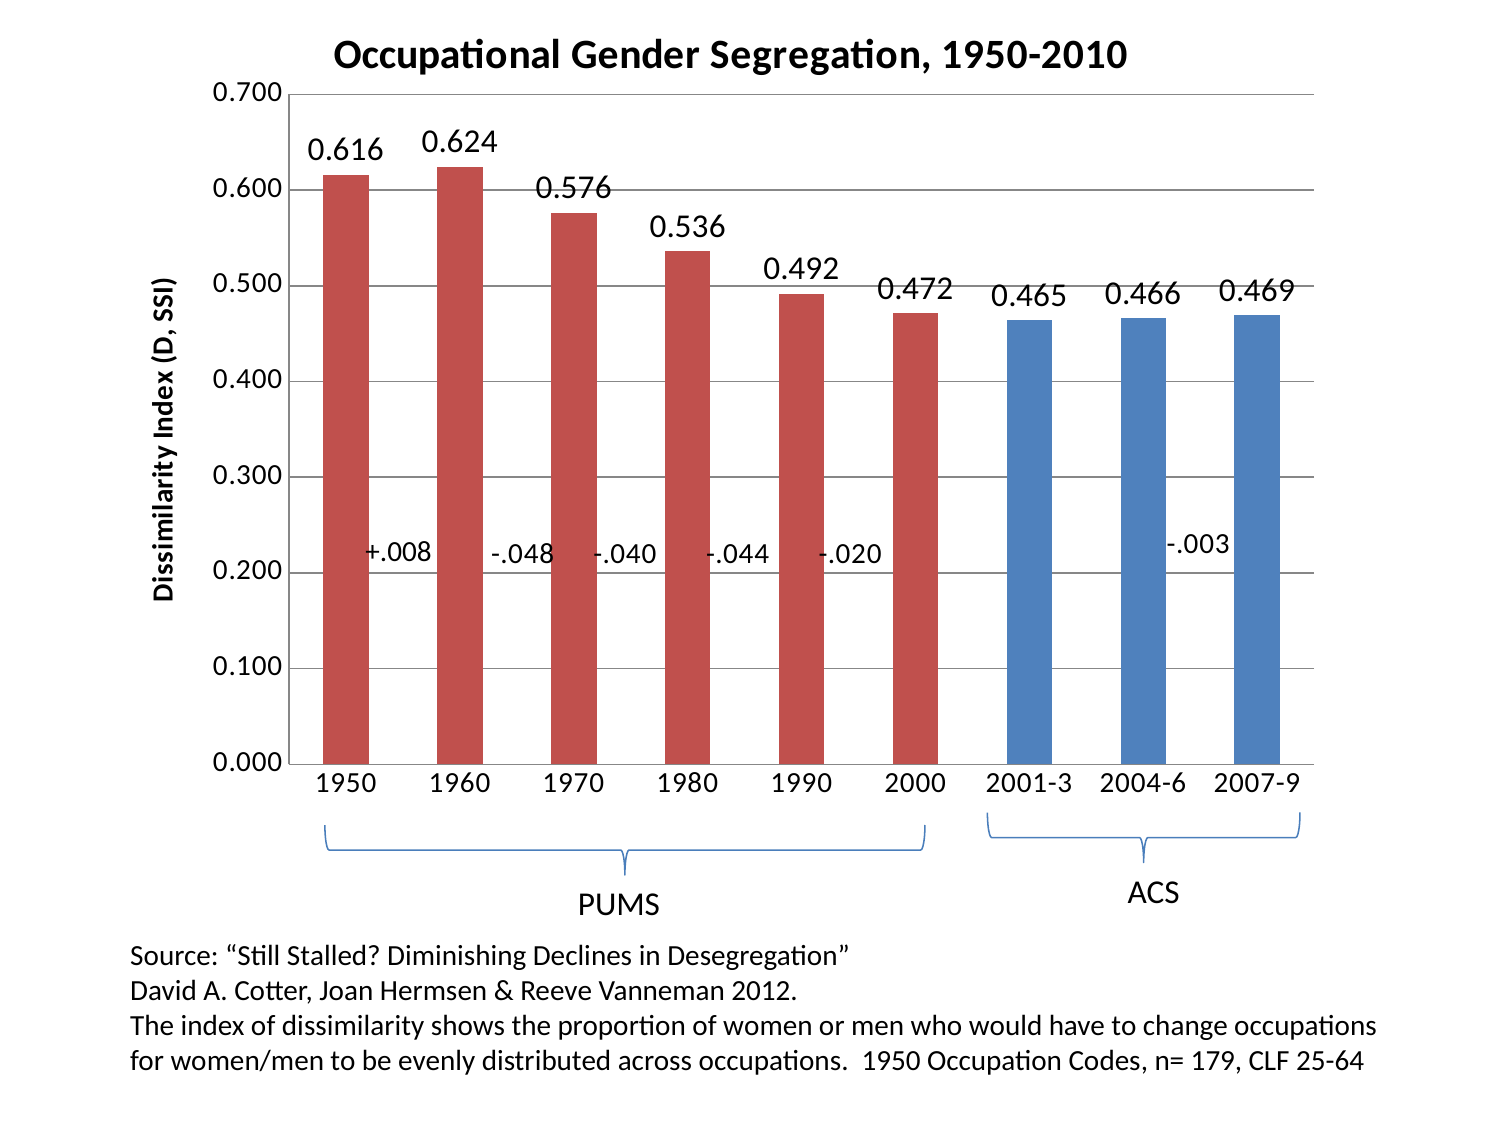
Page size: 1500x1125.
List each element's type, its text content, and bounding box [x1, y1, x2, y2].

text_box [326, 847, 924, 874]
chart [137, 0, 1326, 838]
text_box Source: “Still Stalled? Diminishing Declines in Desegregation” David A. Cotter, Joan Hermsen & Reeve Vanneman 2012. The index of dissimilarity shows the proportion of women or men who would have to change occupations for women/men to be evenly distributed across occupations. 1950 Occupation Codes, n= 179, CLF 25-64 [115, 928, 1393, 1084]
text_box ACS [1113, 862, 1195, 918]
text_box [1142, 847, 1146, 862]
text_box PUMS [563, 874, 676, 930]
